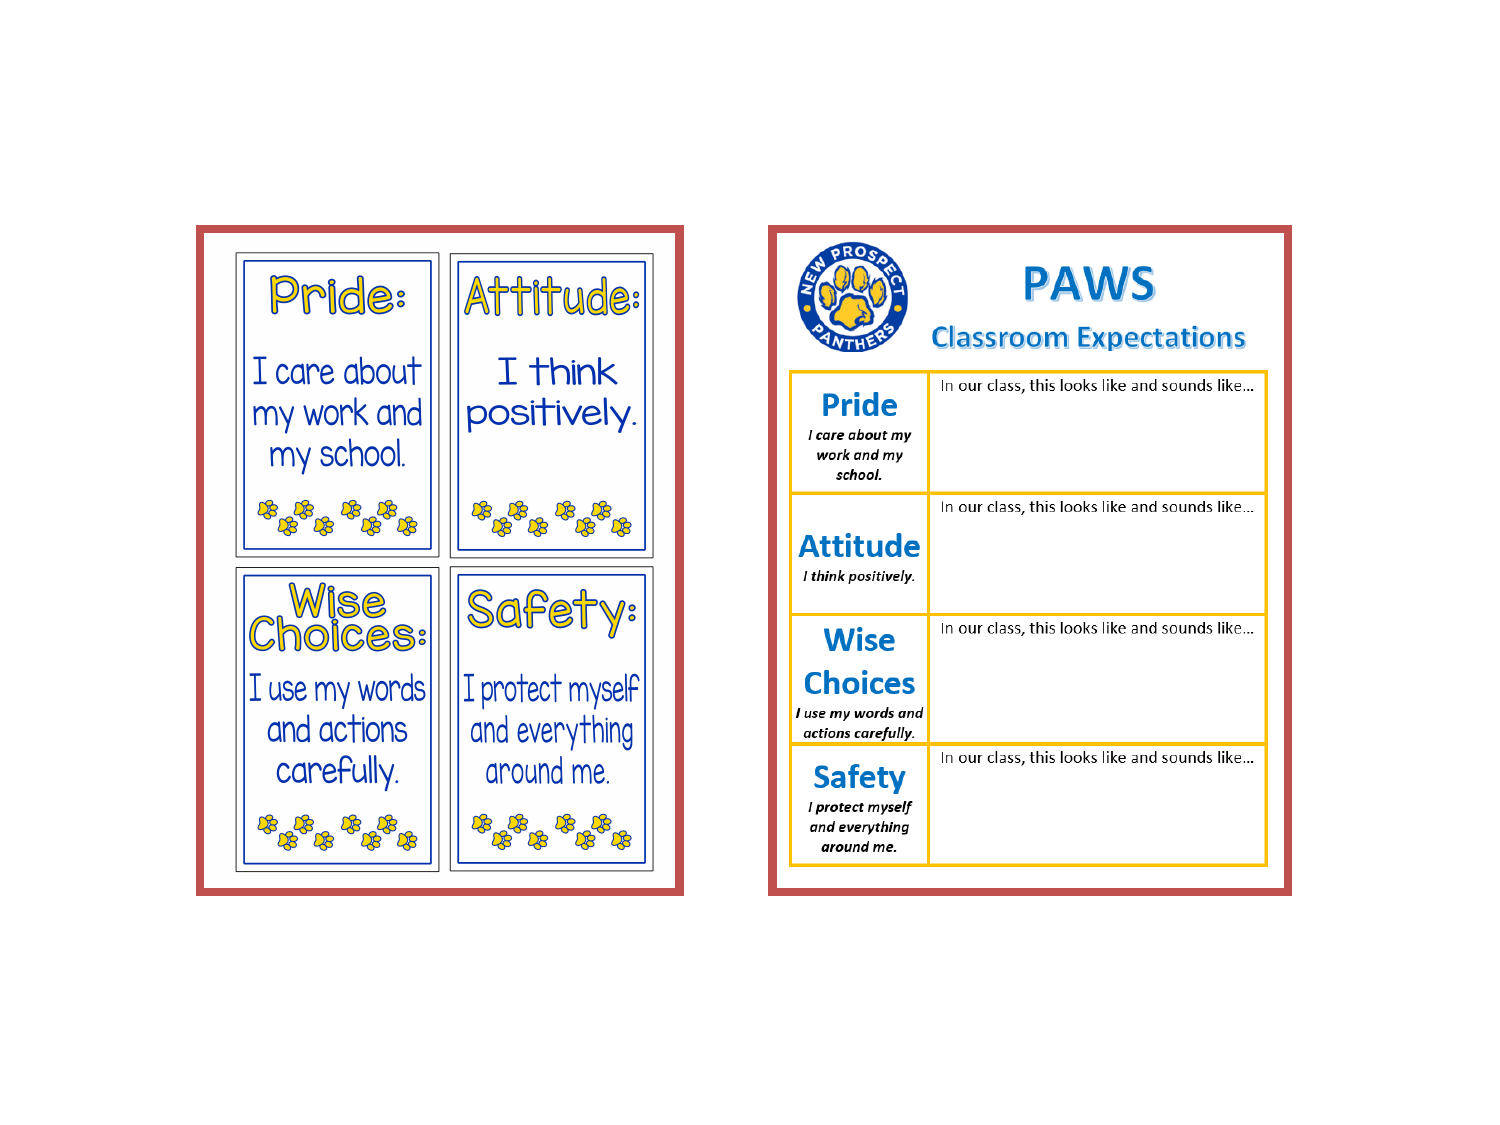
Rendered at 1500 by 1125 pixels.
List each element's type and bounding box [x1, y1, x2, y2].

picture [203, 232, 676, 888]
picture [776, 232, 1284, 888]
